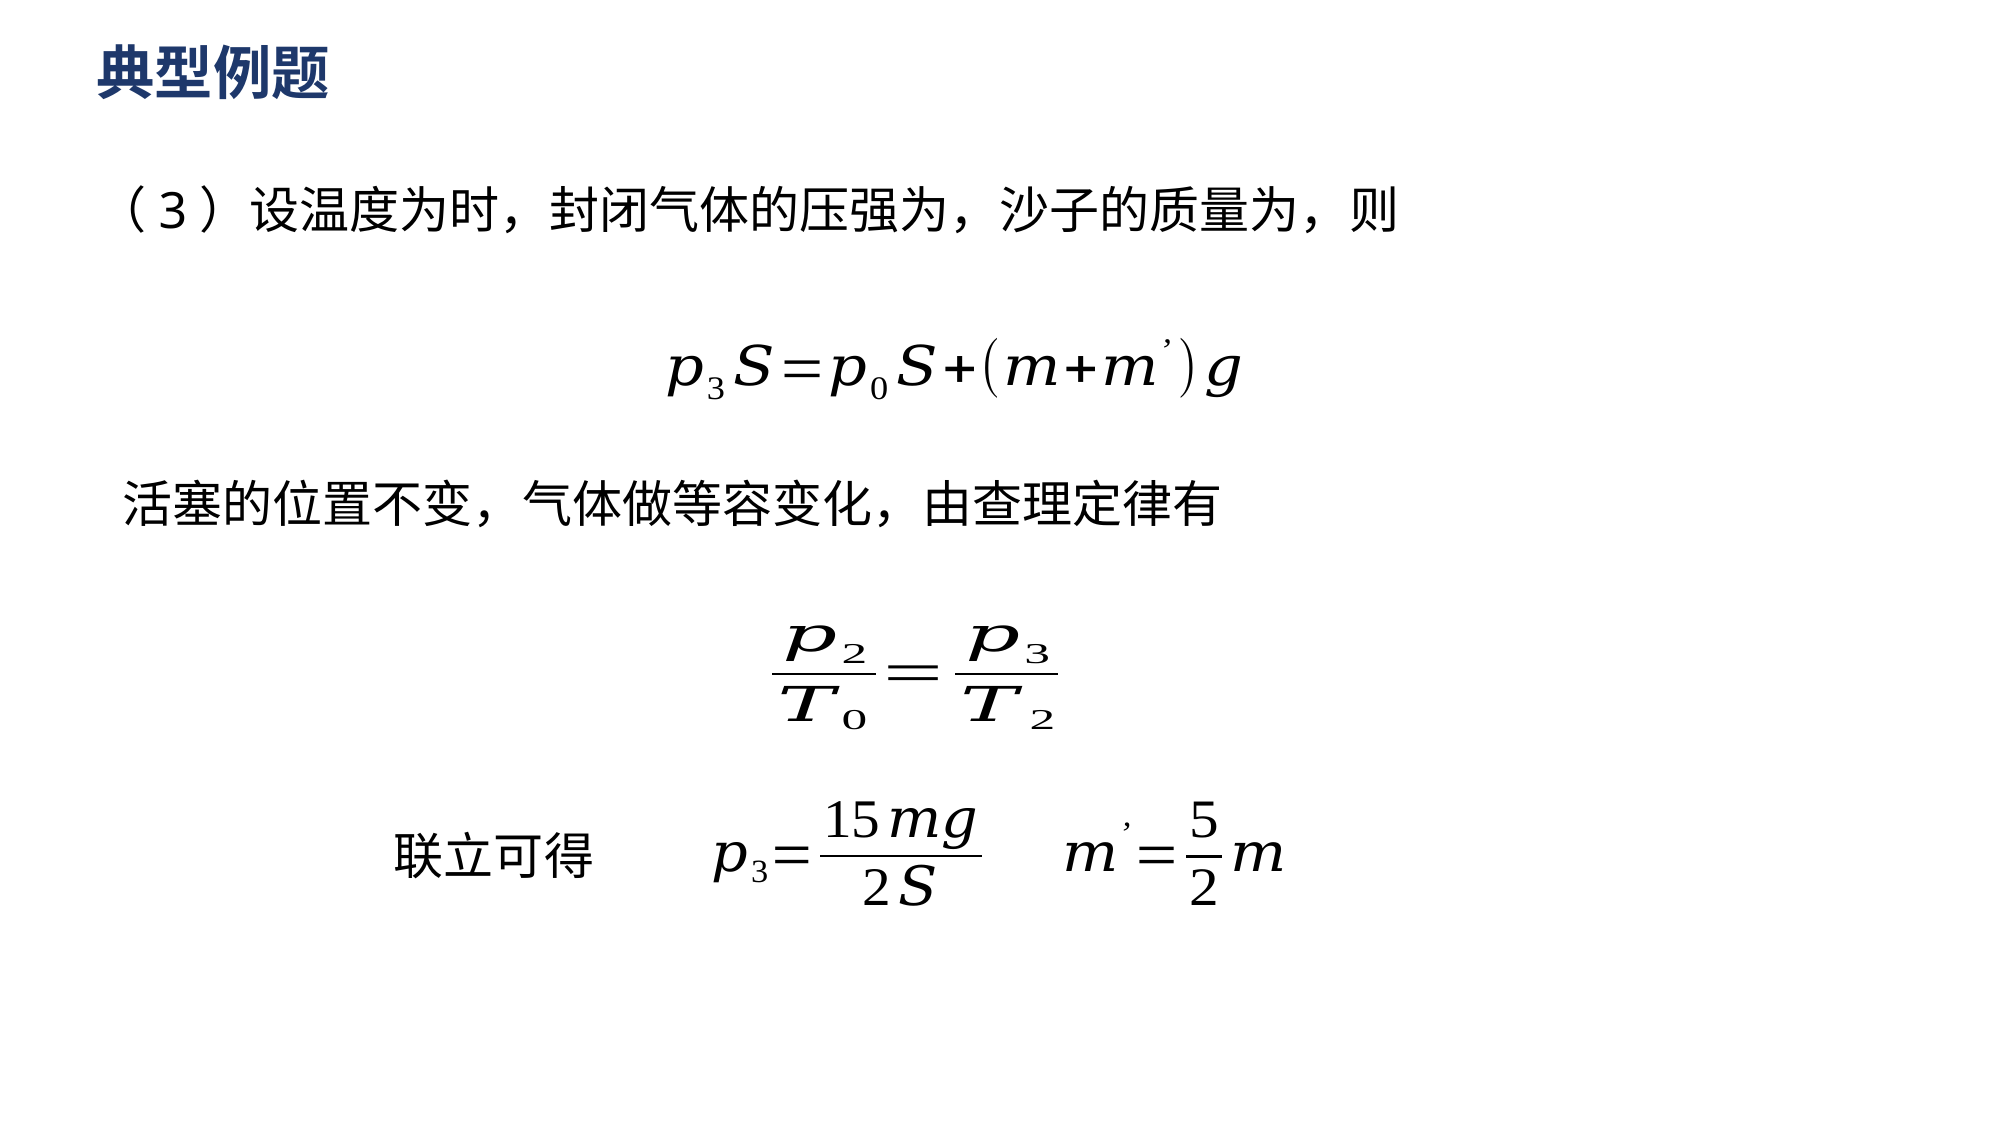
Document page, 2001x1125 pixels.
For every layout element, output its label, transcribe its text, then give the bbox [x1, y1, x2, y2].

text_box 活塞的位置不变，气体做等容变化，由查理定律有 [107, 465, 1243, 541]
text_box 典型例题 [81, 28, 556, 114]
text_box [117, 151, 836, 228]
text_box 联立可得 [379, 816, 1213, 892]
